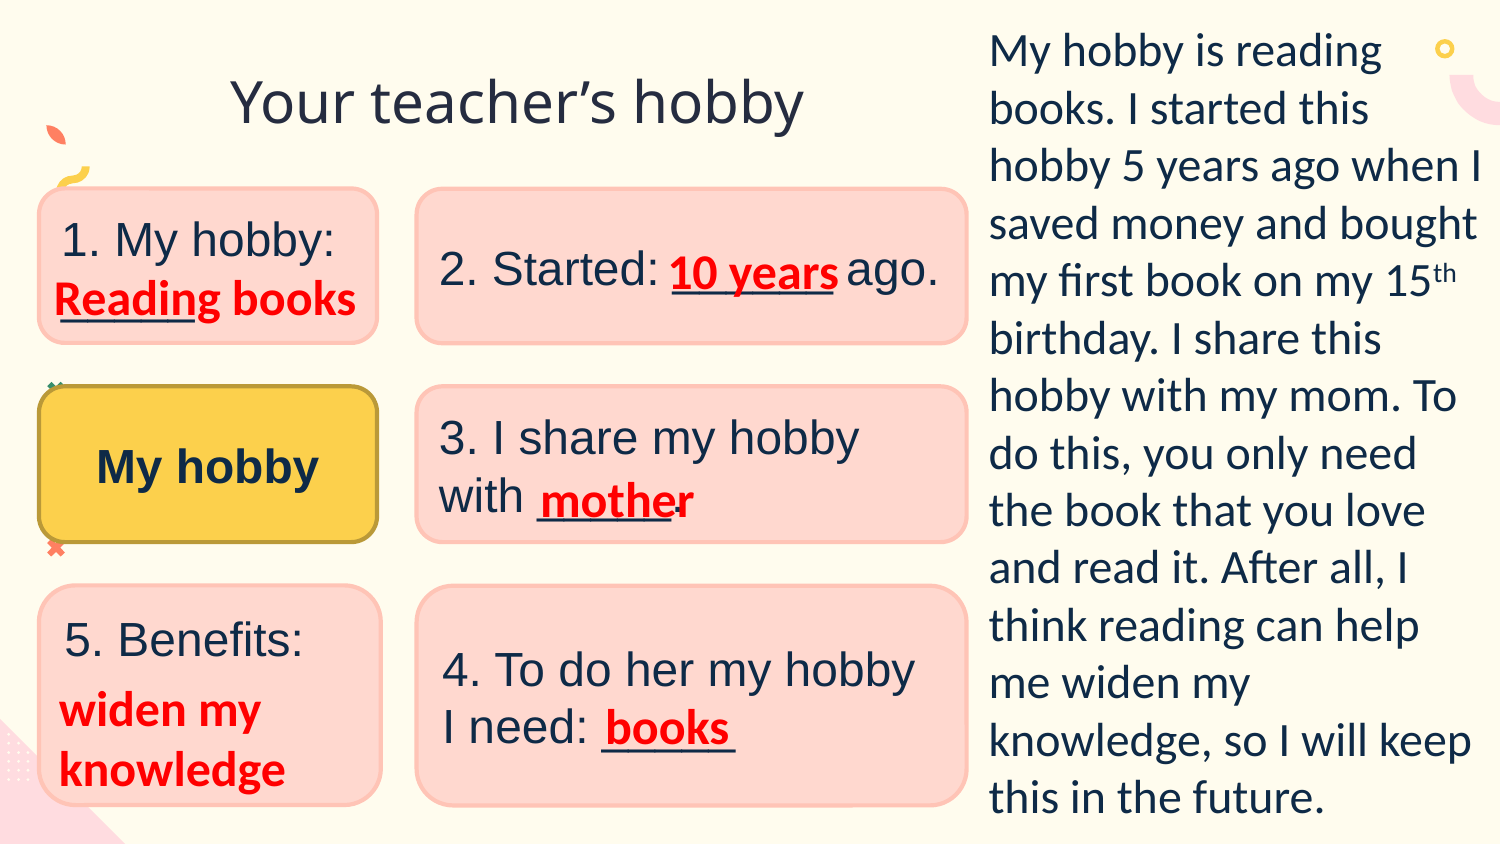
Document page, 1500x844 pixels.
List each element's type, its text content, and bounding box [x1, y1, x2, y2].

text_box mother [525, 452, 757, 572]
text_box Reading books [38, 250, 378, 369]
text_box 4. To do her my hobby I need: _____ [414, 583, 969, 808]
text_box 1. My hobby: _____ [36, 186, 380, 326]
text_box 2. Started: ______ ago. [414, 186, 969, 346]
text_box books [590, 679, 770, 798]
text_box My hobby [36, 384, 380, 545]
text_box widen my knowledge [43, 661, 319, 792]
text_box 5. Benefits: _____. [36, 583, 383, 808]
text_box My hobby is reading books. I started this hobby 5 years ago when I saved money and bought my first book on my 15th birthday. I share this hobby with my mom. To do this, you only need the book that you love and read it. After all, I think reading can help me widen my knowledge, so I will keep this in the future. [973, 11, 1500, 831]
text_box 10 years [652, 224, 860, 343]
title Your teacher’s hobby [67, 37, 967, 164]
text_box 3. I share my hobby with _____. [414, 384, 969, 545]
